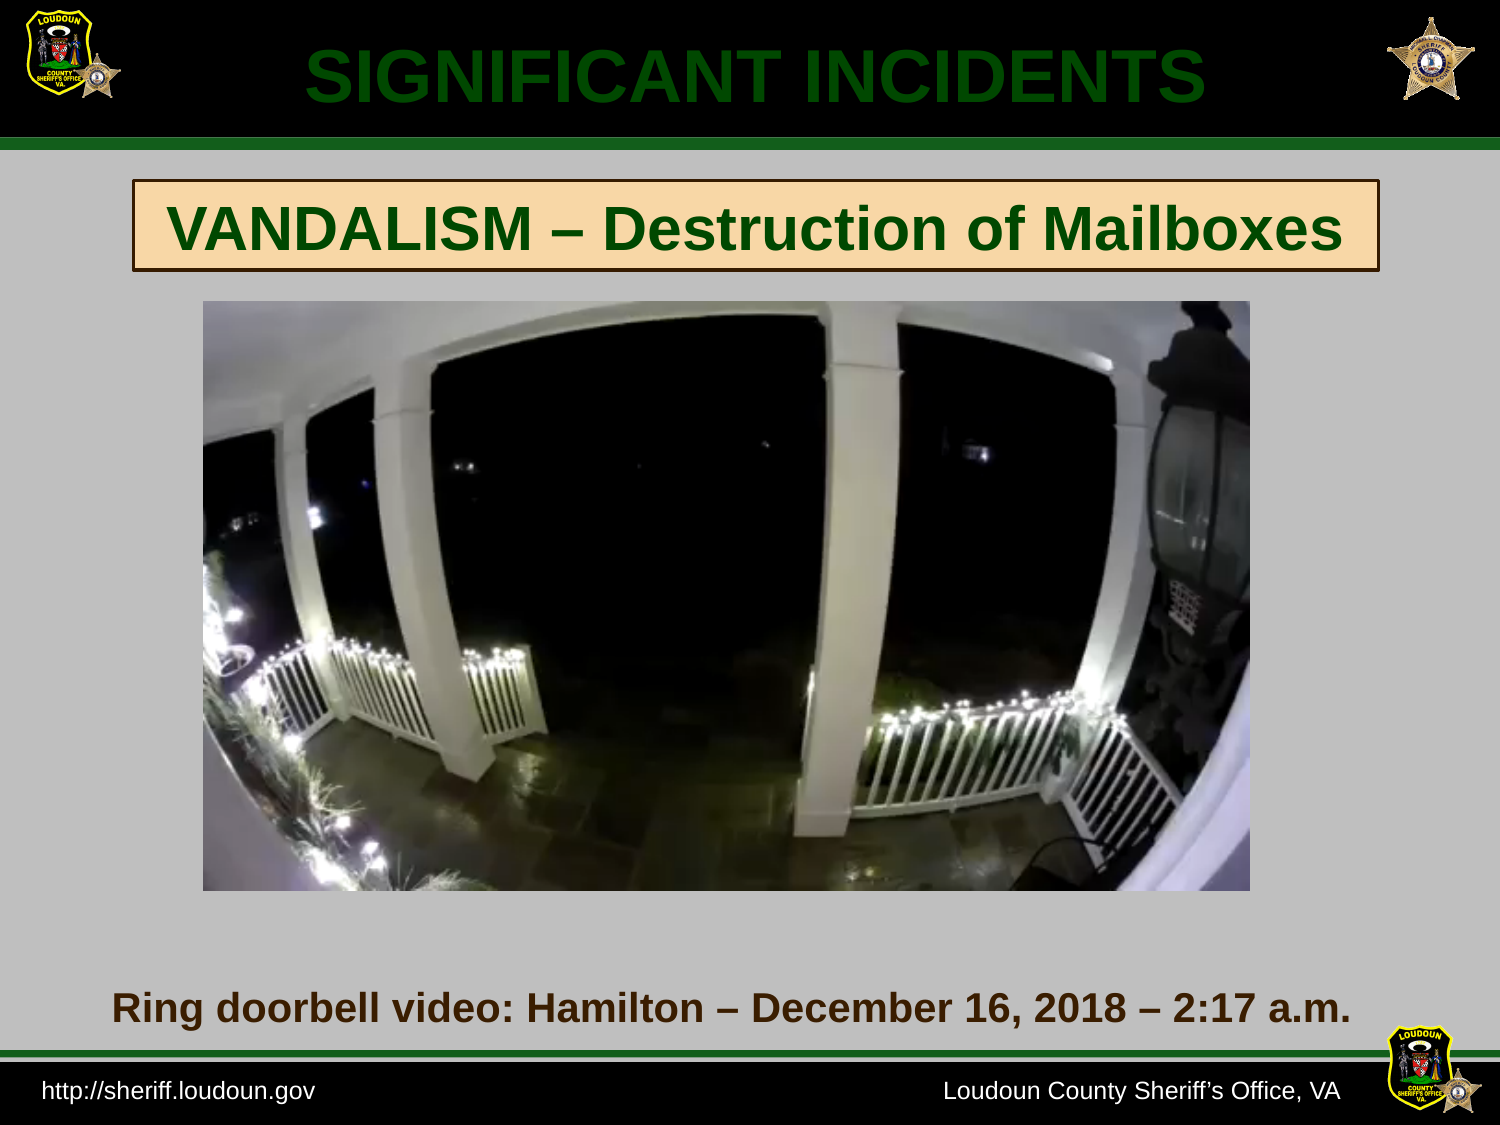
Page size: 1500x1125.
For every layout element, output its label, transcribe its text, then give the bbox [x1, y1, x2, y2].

text_box SIGNIFICANT INCIDENTS [214, 20, 1298, 125]
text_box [201, 300, 1251, 892]
text_box Ring doorbell video: Hamilton – December 16, 2018 – 2:17 a.m. [40, 973, 1435, 1039]
picture [1387, 1025, 1482, 1113]
text_box VANDALISM – Destruction of Mailboxes [133, 180, 1379, 271]
picture [26, 10, 121, 98]
picture [1387, 17, 1475, 100]
